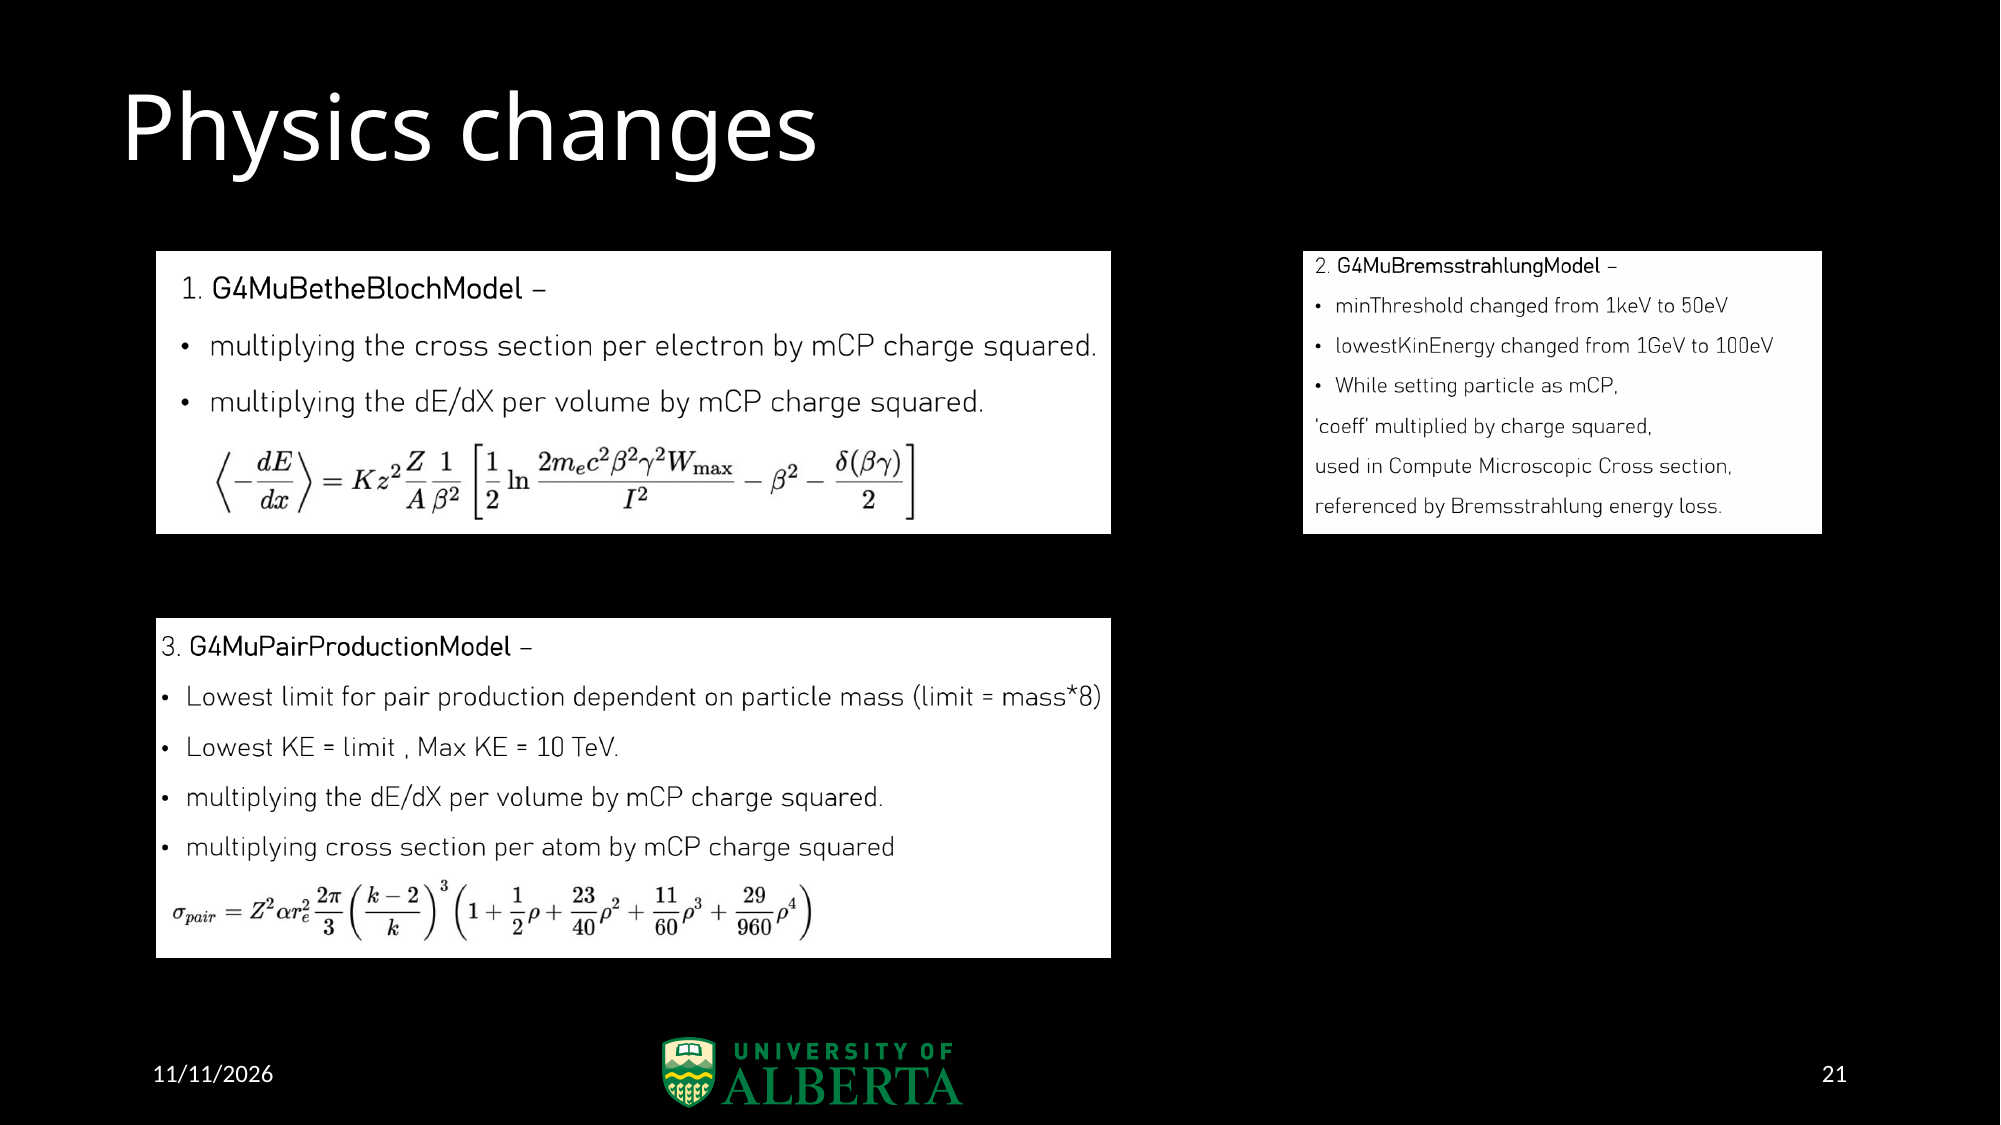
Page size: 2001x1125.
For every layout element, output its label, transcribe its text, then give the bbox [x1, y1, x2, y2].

picture [156, 618, 1111, 959]
picture [156, 251, 1111, 534]
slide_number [137, 1042, 588, 1103]
picture [662, 1037, 963, 1108]
slide_number 21 [1412, 1042, 1863, 1103]
title Physics changes [105, 22, 1831, 240]
picture [1303, 251, 1822, 534]
